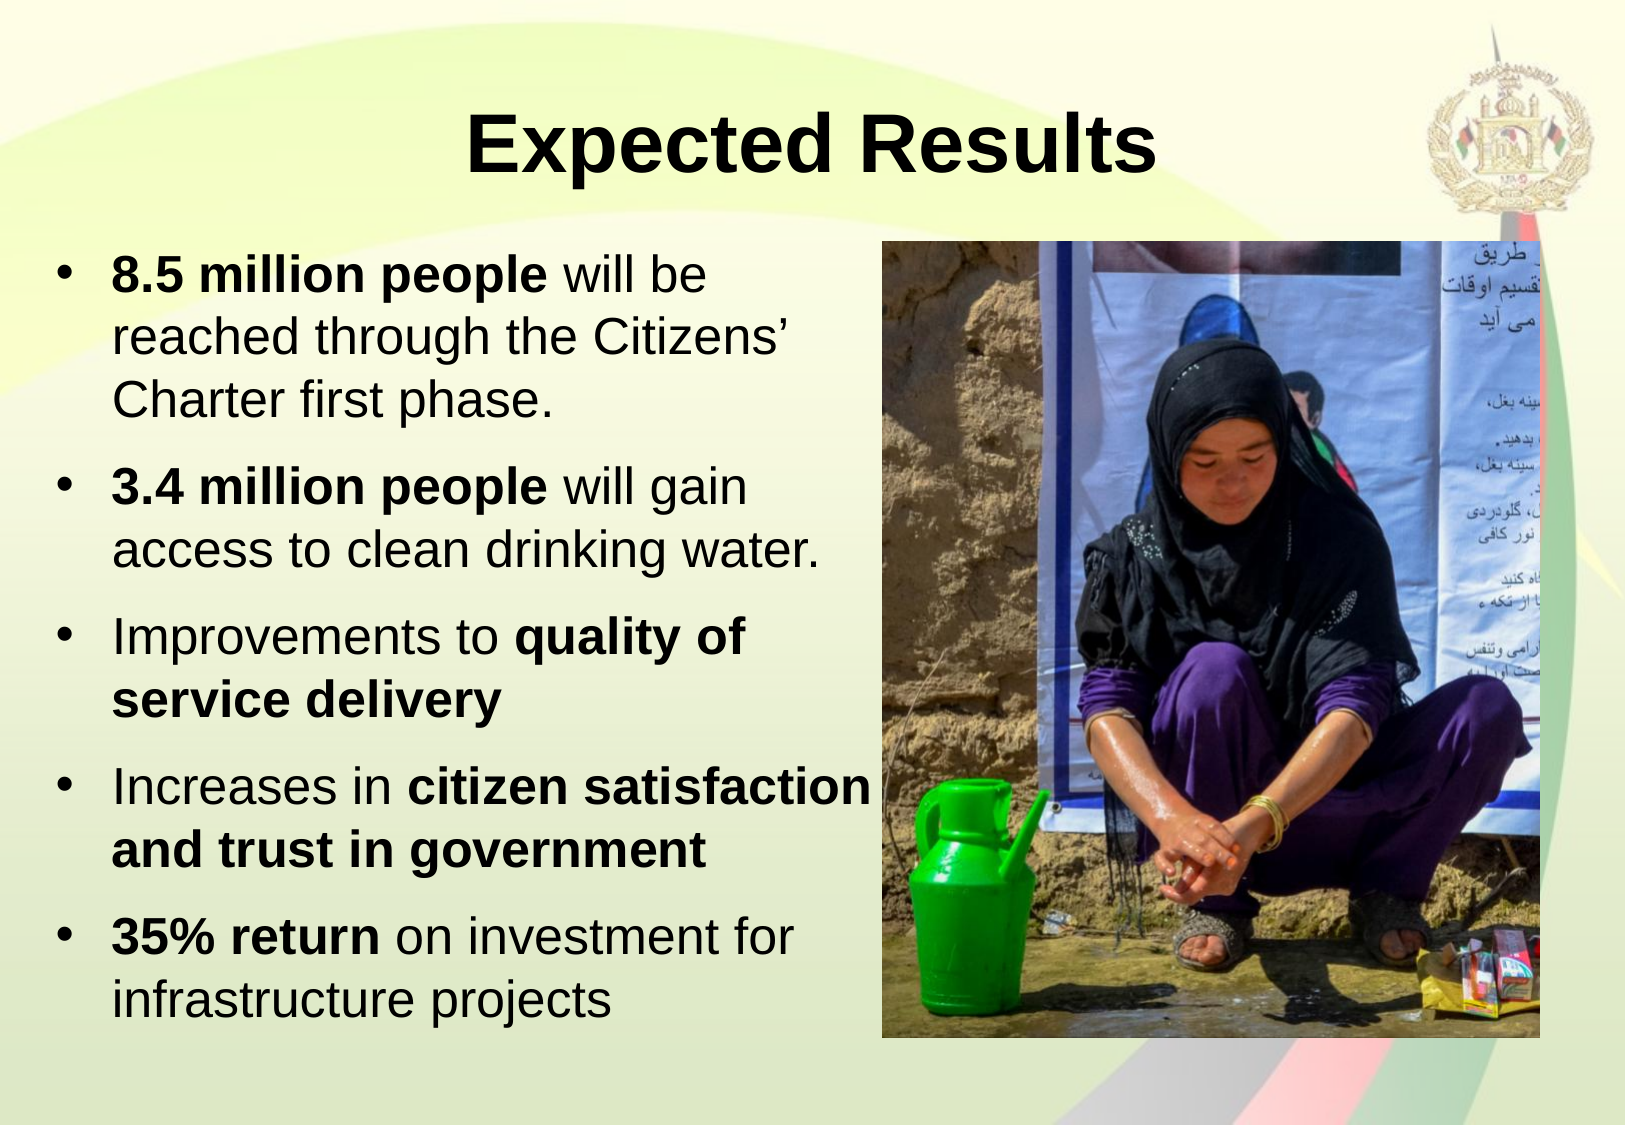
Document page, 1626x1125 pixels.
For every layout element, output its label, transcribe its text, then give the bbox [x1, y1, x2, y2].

title Expected Results [80, 14, 1545, 263]
picture [882, 241, 1540, 1038]
text_box 8.5 million people will be reached through the Citizens’ Charter first phase. 3.4 million people will gain access to clean drinking water. Improvements to quality of service delivery Increases in citizen satisfaction and trust in government 35% return on investment for infrastructure projects [48, 232, 900, 1088]
